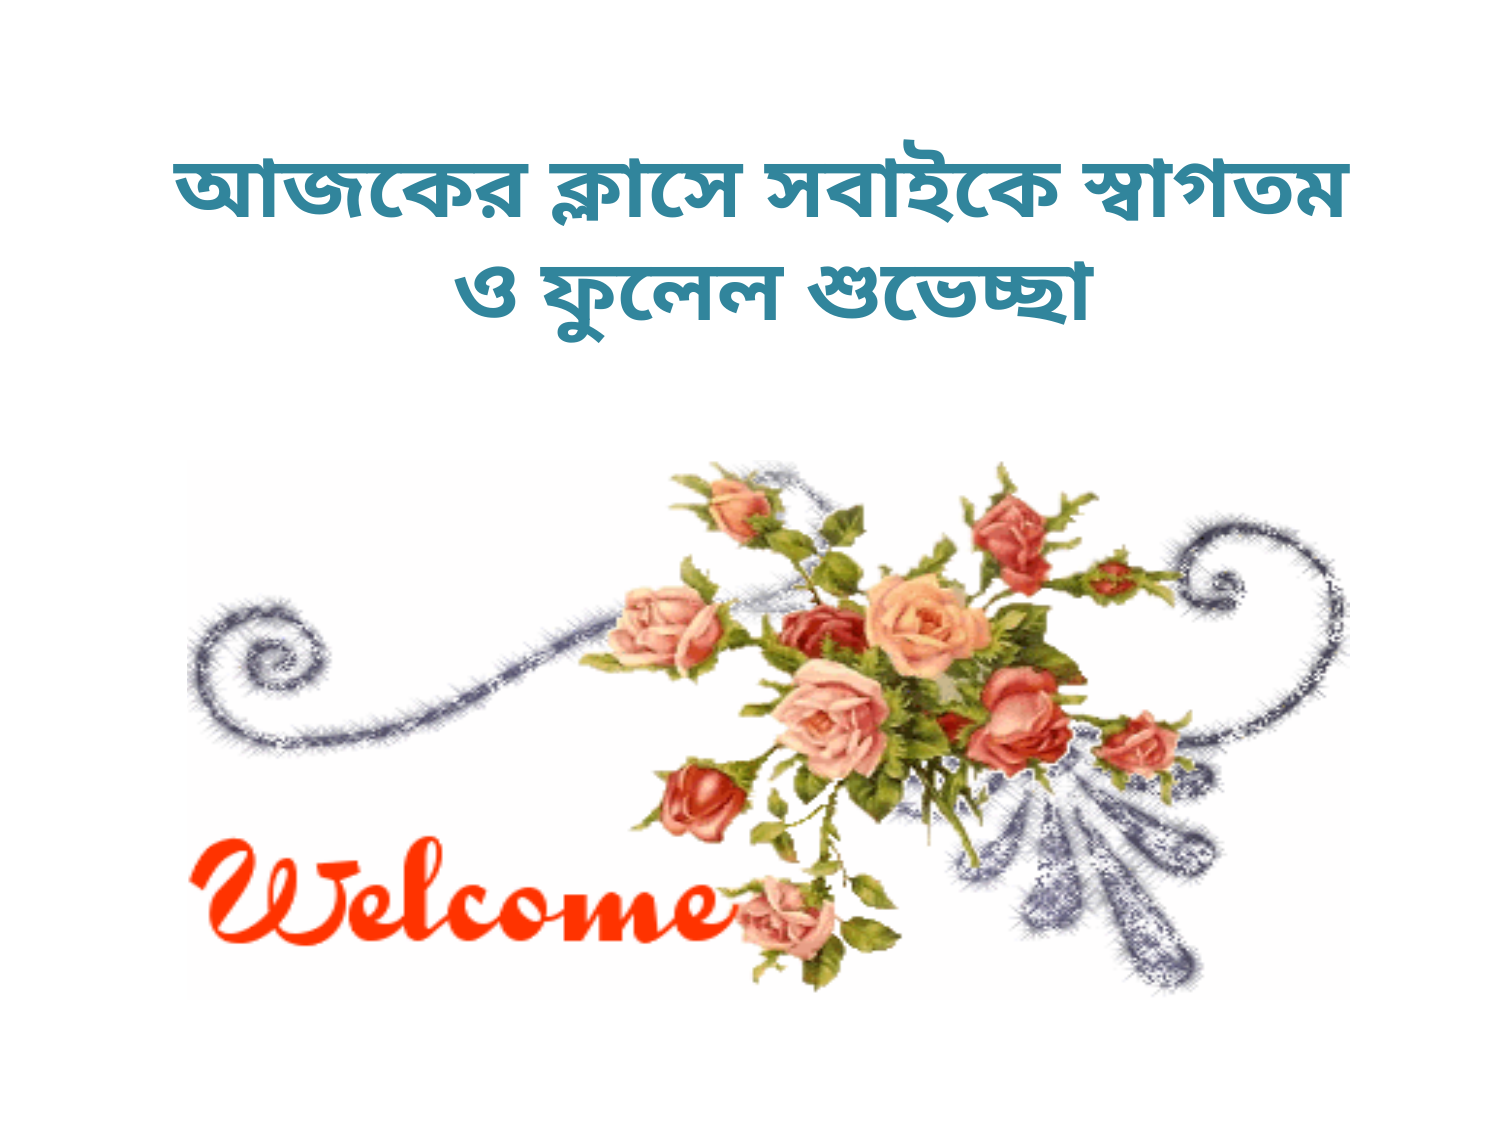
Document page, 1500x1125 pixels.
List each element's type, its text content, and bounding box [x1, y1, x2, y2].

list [187, 460, 1351, 1001]
title আজকের ক্লাসে সবাইকে স্বাগতম ও ফুলেল শুভেচ্ছা [150, 82, 1375, 388]
